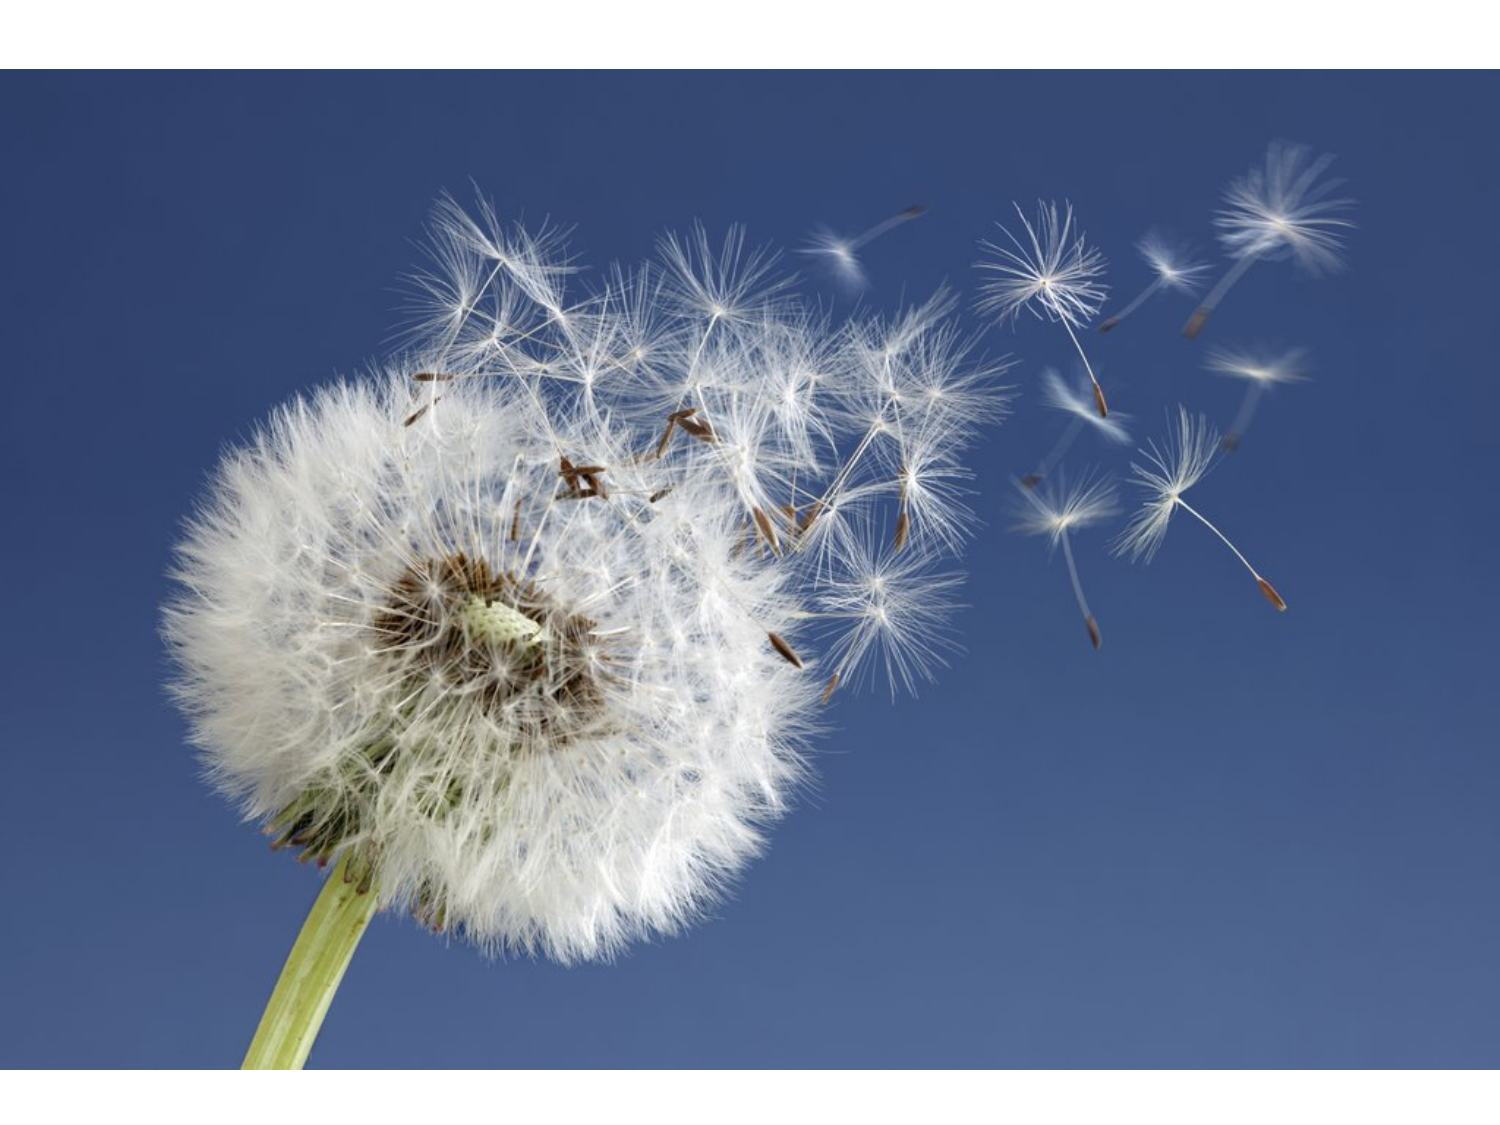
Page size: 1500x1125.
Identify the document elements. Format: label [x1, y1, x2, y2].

picture [0, 68, 1500, 1070]
